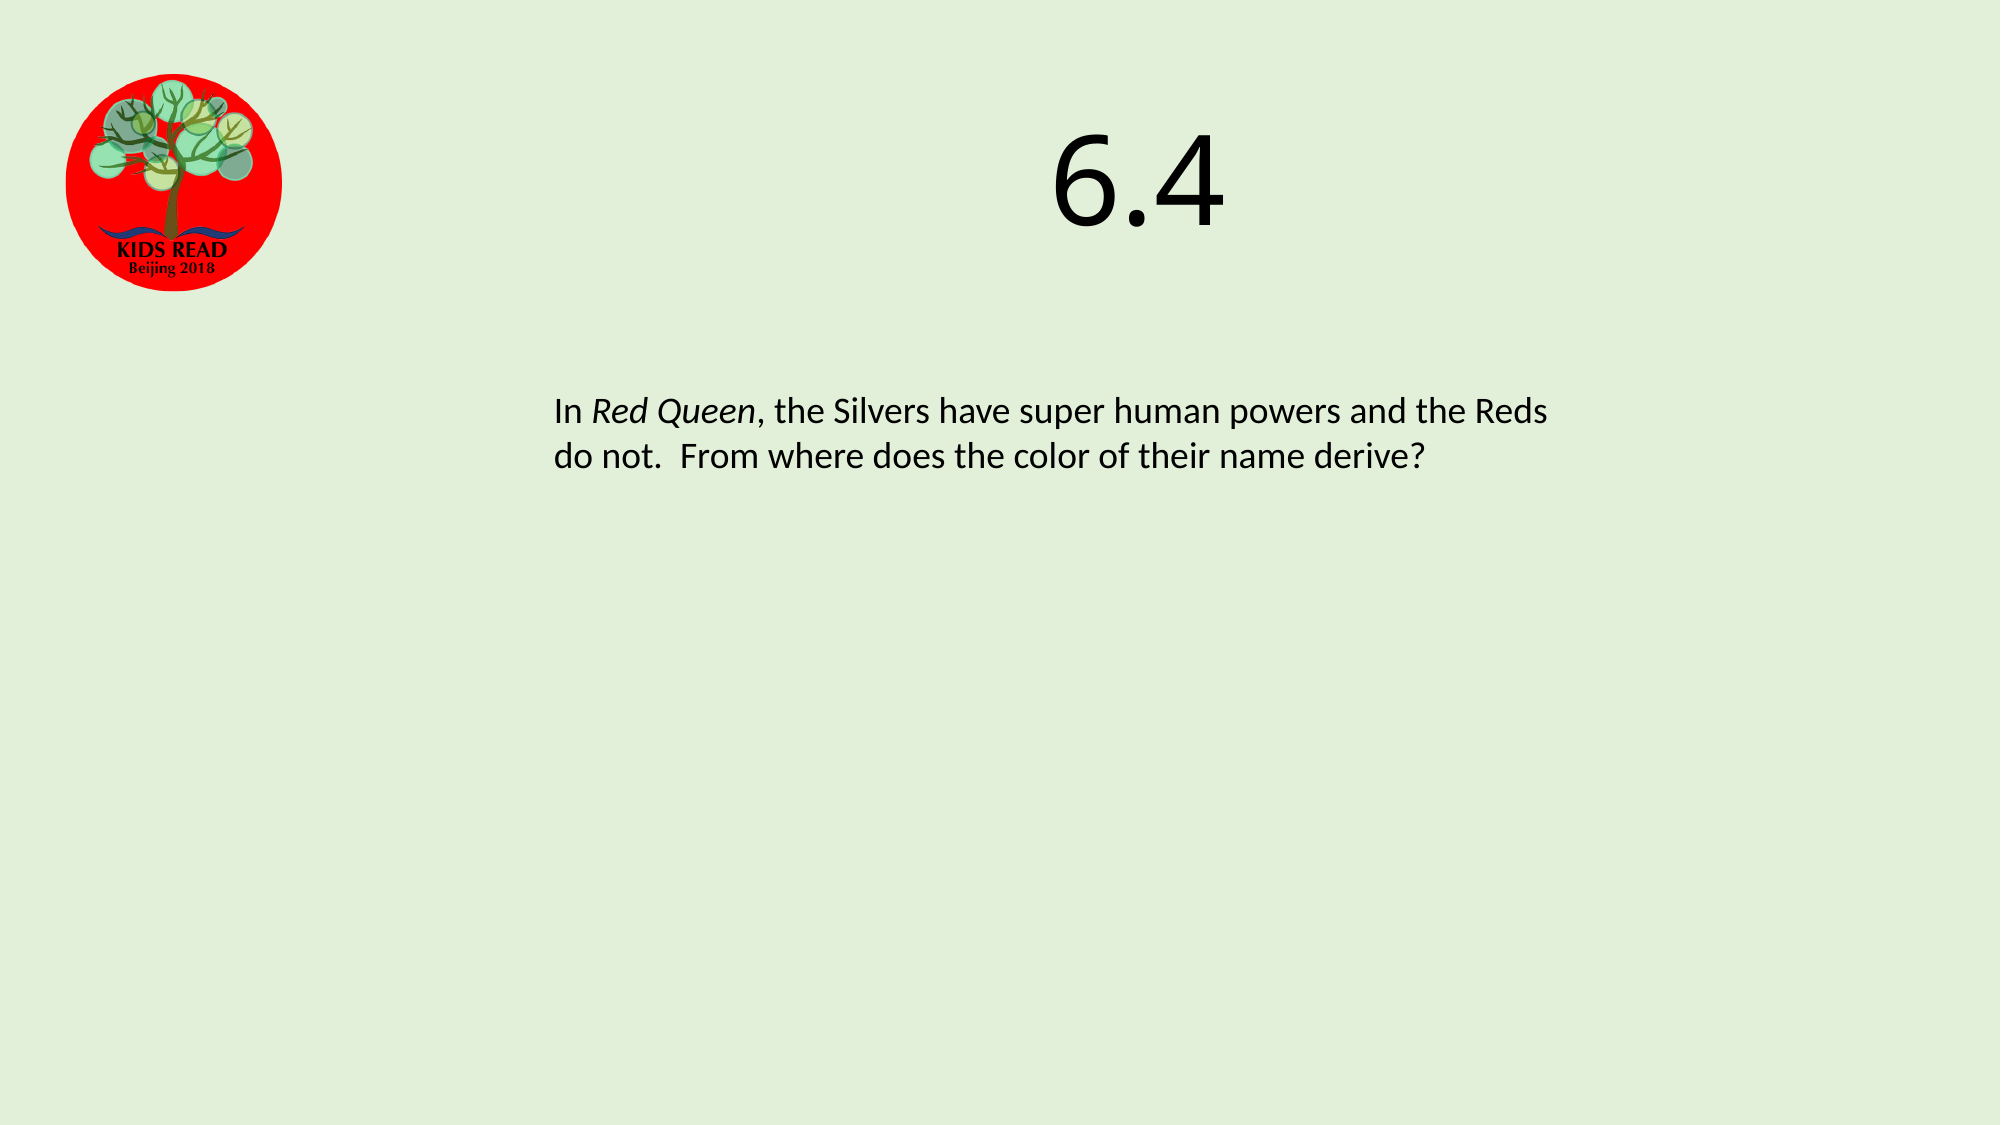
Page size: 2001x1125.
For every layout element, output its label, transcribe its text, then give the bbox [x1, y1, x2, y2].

title 6.4 [342, 99, 2000, 260]
picture [0, 66, 342, 293]
text_box [290, 331, 1975, 438]
text_box In Red Queen, the Silvers have super human powers and the Reds do not. From where does the color of their name derive? [538, 378, 1600, 484]
